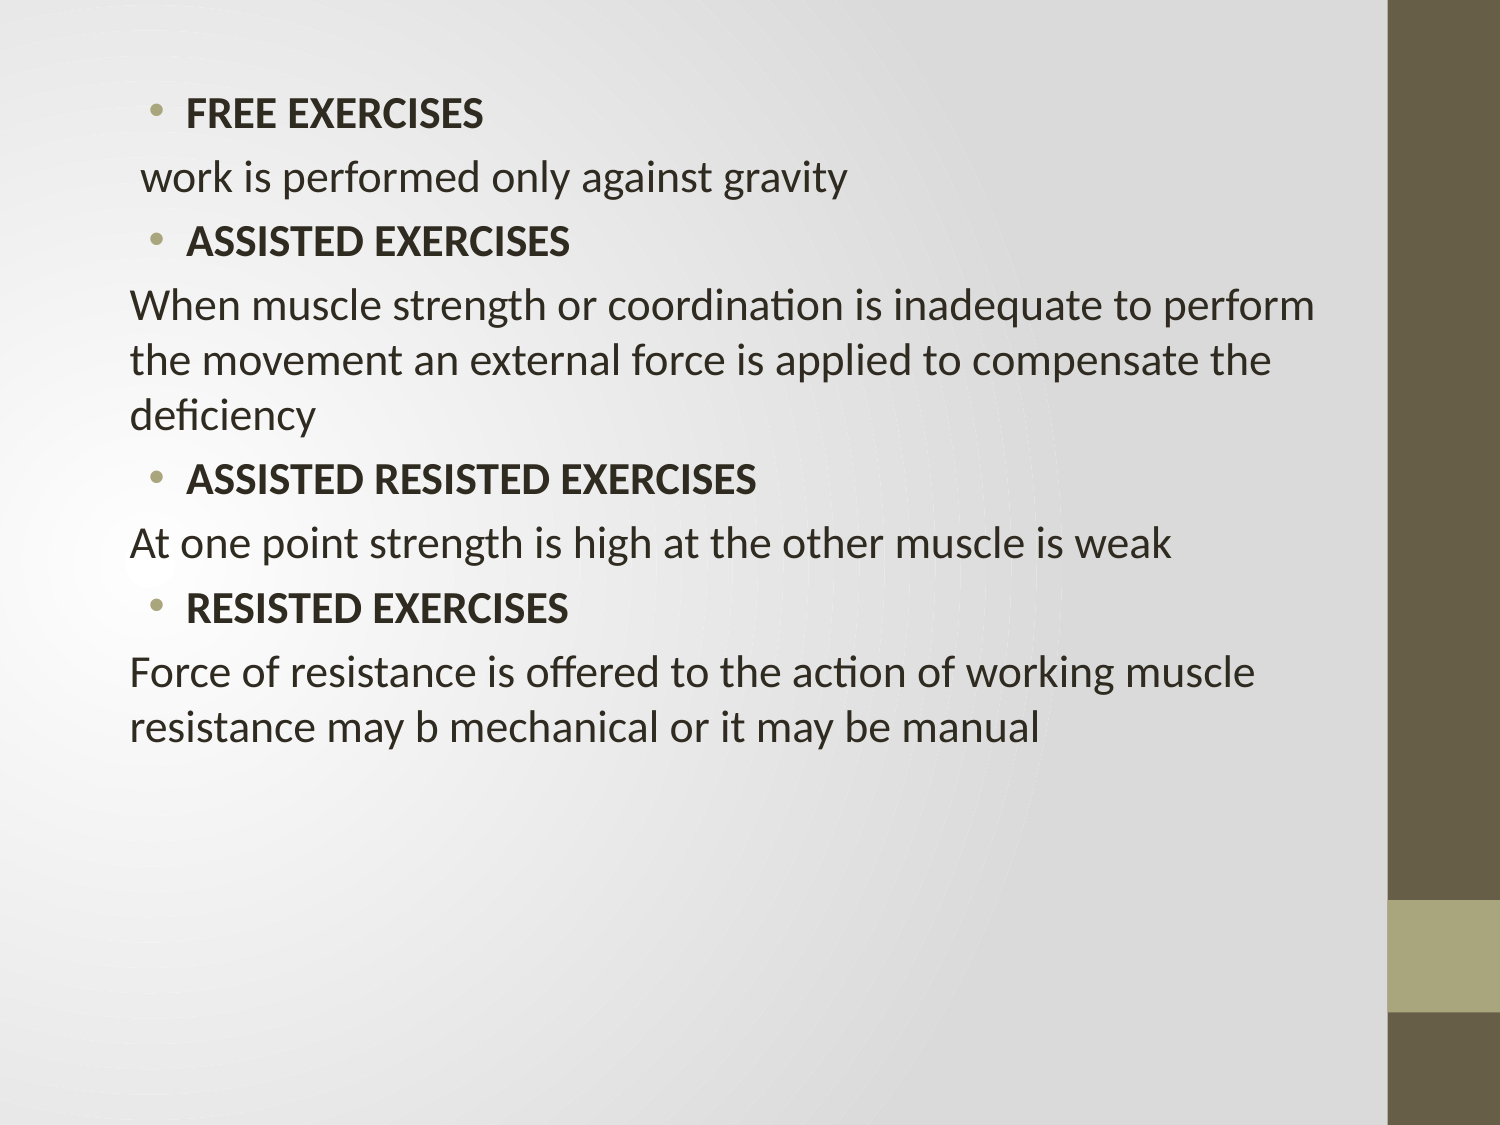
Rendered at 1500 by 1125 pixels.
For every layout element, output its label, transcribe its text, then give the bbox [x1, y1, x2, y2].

list FREE EXERCISES work is performed only against gravity ASSISTED EXERCISES When muscle strength or coordination is inadequate to perform the movement an external force is applied to compensate the deficiency ASSISTED RESISTED EXERCISES At one point strength is high at the other muscle is weak RESISTED EXERCISES Force of resistance is offered to the action of working muscle resistance may b mechanical or it may be manual [114, 75, 1386, 1005]
